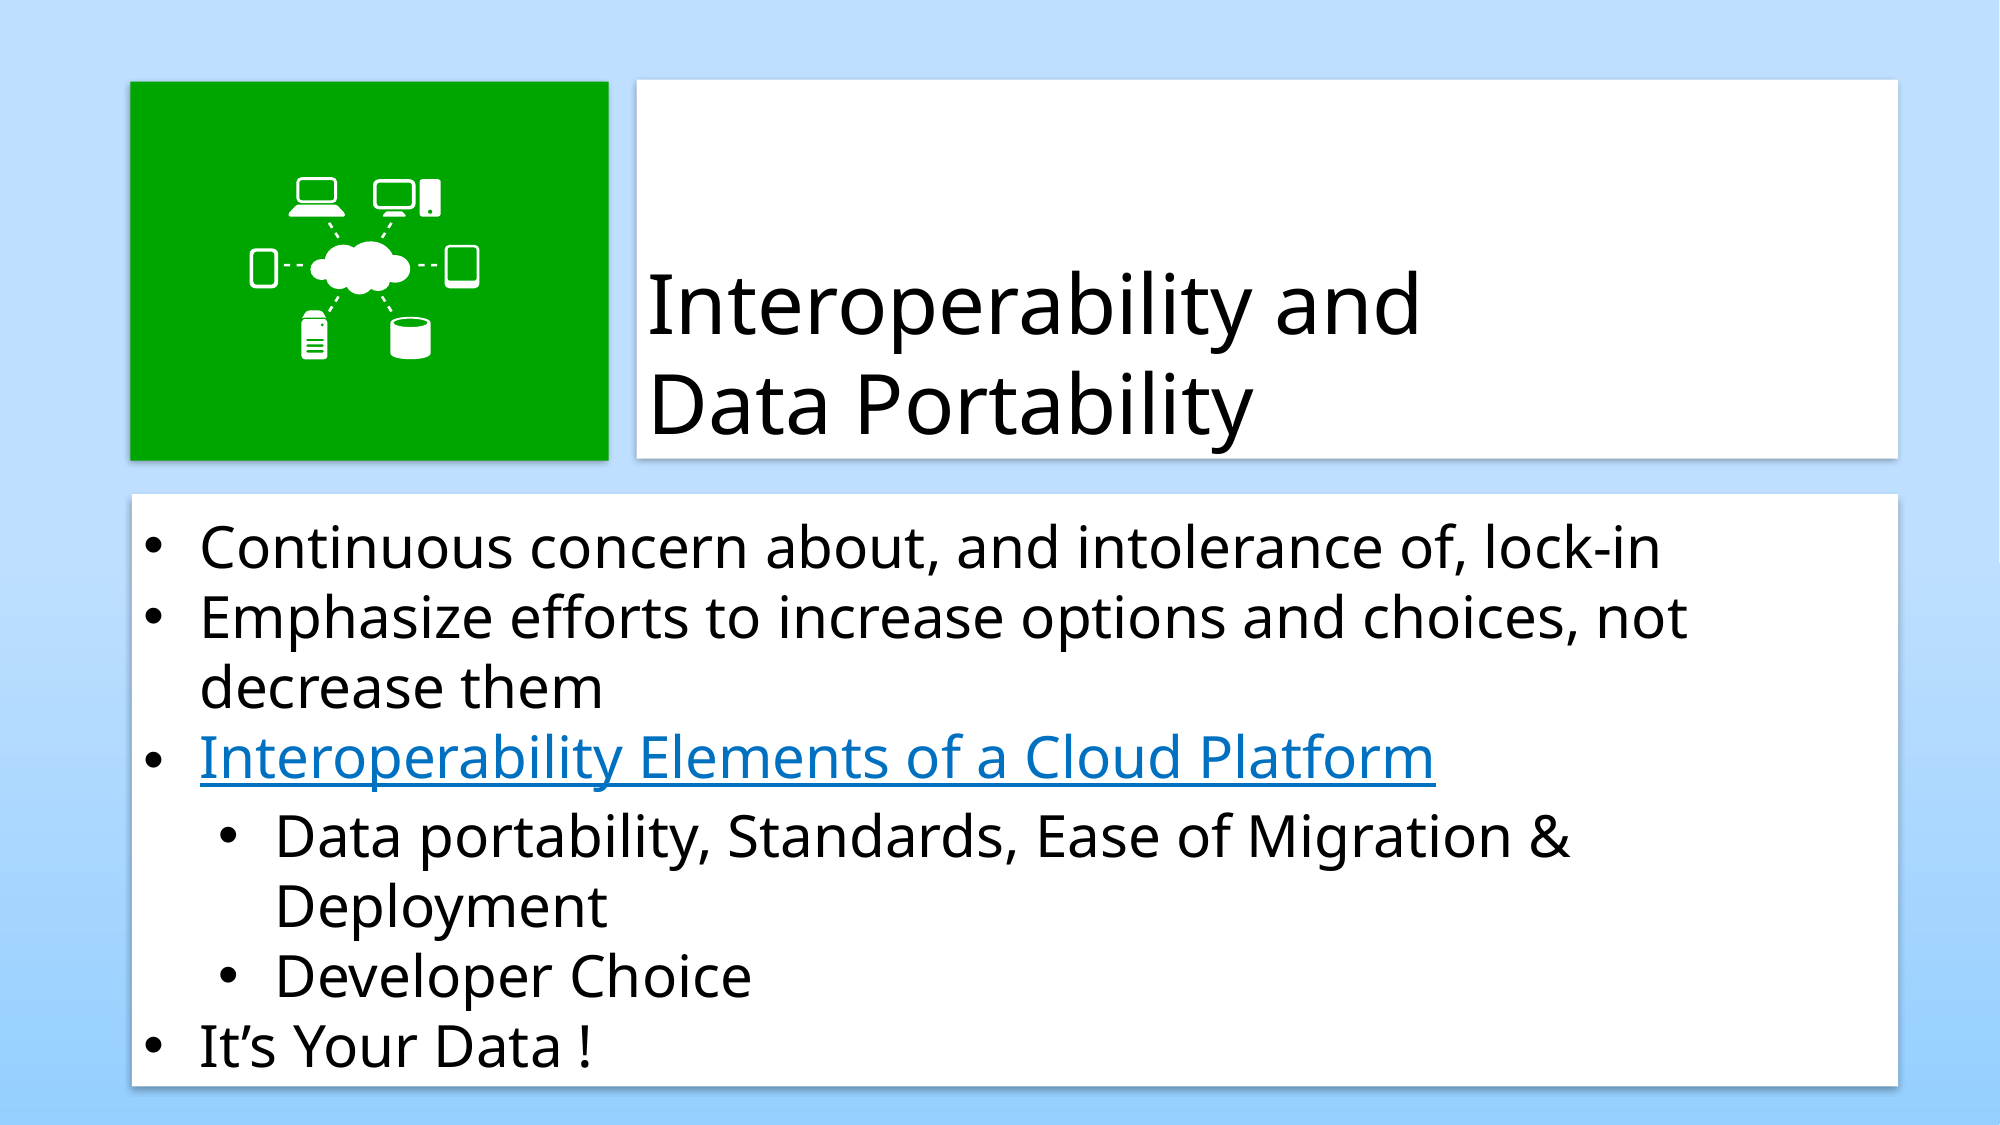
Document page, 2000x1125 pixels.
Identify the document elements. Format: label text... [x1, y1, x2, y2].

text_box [249, 176, 480, 360]
text_box Continuous concern about, and intolerance of, lock-in Emphasize efforts to increase options and choices, not decrease them Interoperability Elements of a Cloud Platform Data portability, Standards, Ease of Migration & Deployment Developer Choice It’s Your Data ! [131, 493, 1899, 1087]
text_box [130, 81, 609, 461]
text_box Interoperability and Data Portability [636, 79, 1899, 459]
